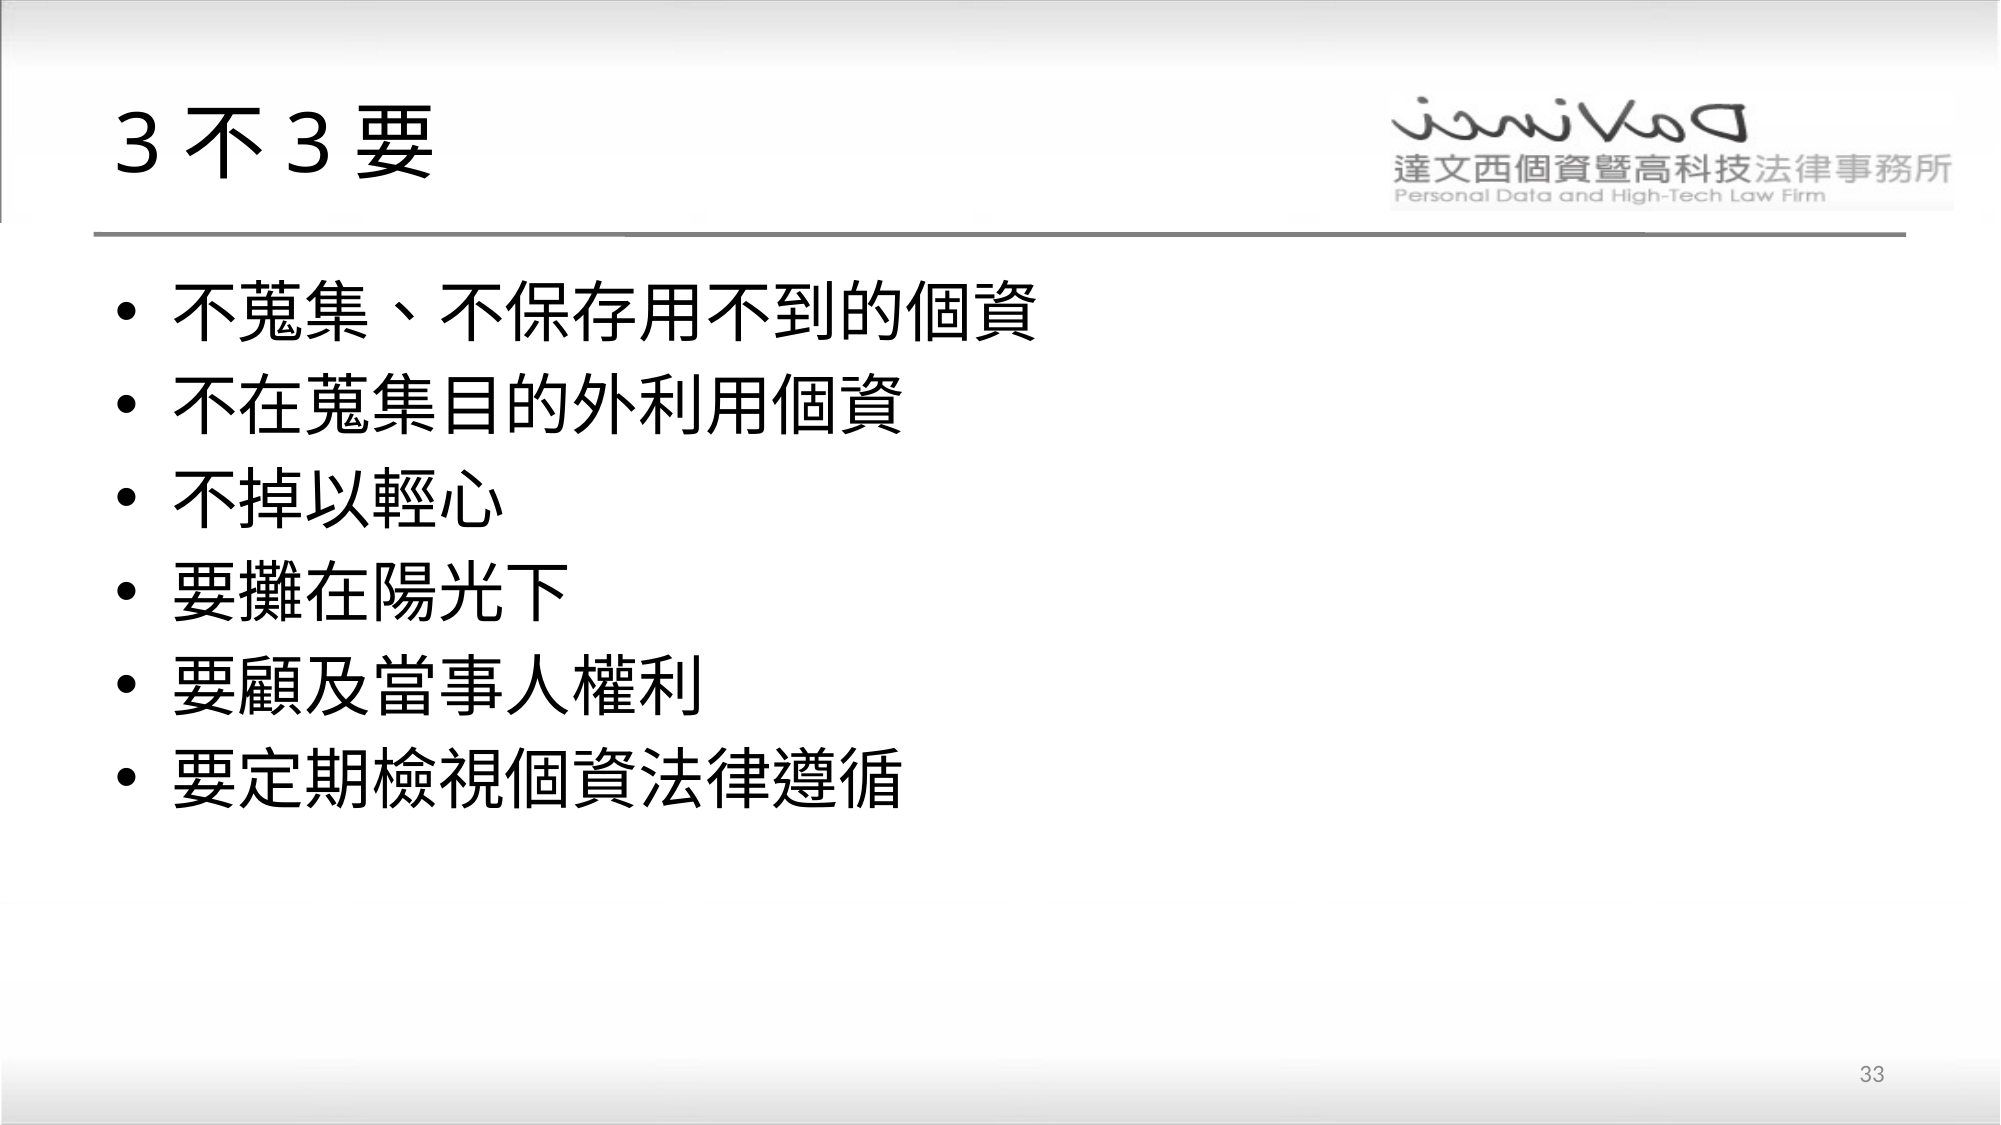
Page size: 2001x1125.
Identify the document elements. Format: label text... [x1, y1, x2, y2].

title 3不3要 [99, 44, 1901, 233]
slide_number 33 [1433, 1042, 1900, 1103]
picture [0, 902, 2000, 1125]
list 不蒐集、不保存用不到的個資 不在蒐集目的外利用個資 不掉以輕心 要攤在陽光下 要顧及當事人權利 要定期檢視個資法律遵循 [99, 262, 1901, 952]
picture [0, 0, 2000, 223]
